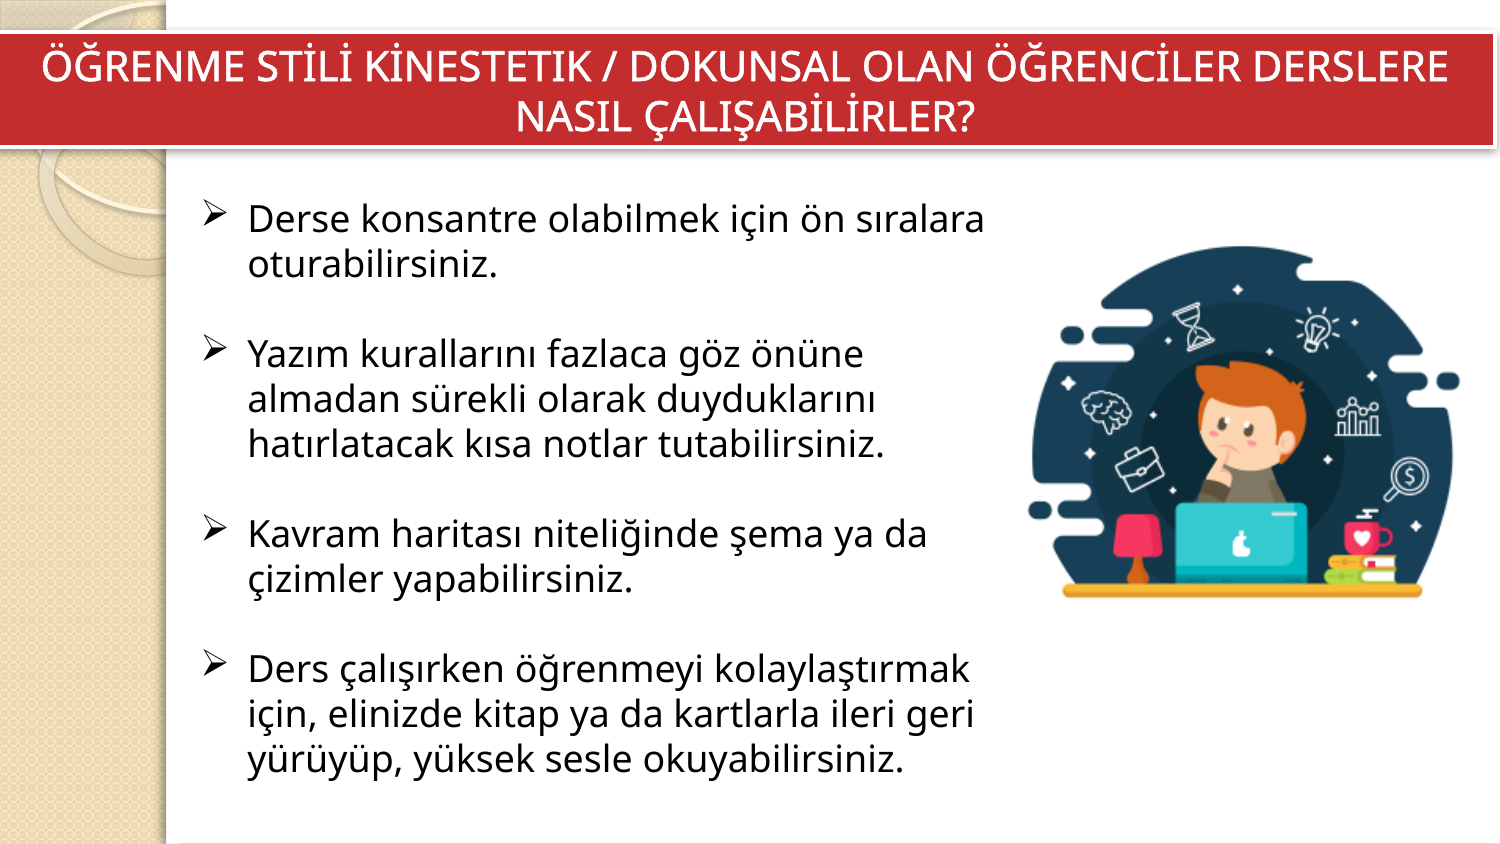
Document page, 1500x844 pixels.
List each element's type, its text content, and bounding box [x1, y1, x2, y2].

text_box ÖĞRENME STİLİ KİNESTETIK / DOKUNSAL OLAN ÖĞRENCİLER DERSLERE NASIL ÇALIŞABİLİRLER? [0, 30, 1497, 149]
text_box Derse konsantre olabilmek için ön sıralara oturabilirsiniz. Yazım kurallarını fazlaca göz önüne almadan sürekli olarak duyduklarını hatırlatacak kısa notlar tutabilirsiniz. Kavram haritası niteliğinde şema ya da çizimler yapabilirsiniz. Ders çalışırken öğrenmeyi kolaylaştırmak için, elinizde kitap ya da kartlarla ileri geri yürüyüp, yüksek sesle okuyabilirsiniz. [185, 187, 1036, 788]
picture [1009, 187, 1479, 657]
